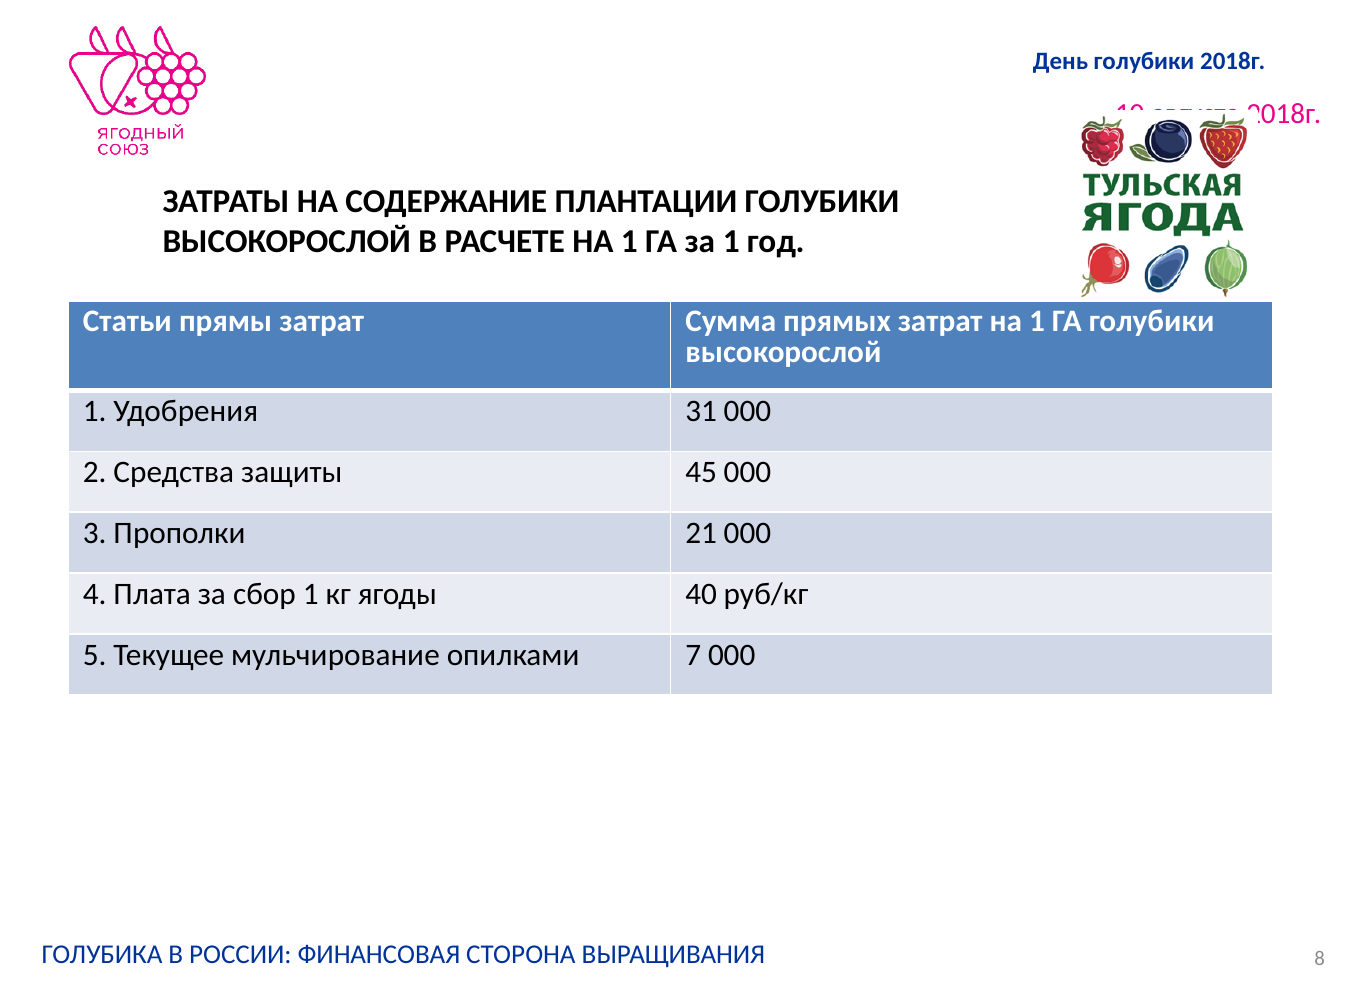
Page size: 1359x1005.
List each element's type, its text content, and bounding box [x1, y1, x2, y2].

table_cell 3. Прополки [69, 513, 670, 572]
table_cell 31 000 [671, 393, 1272, 451]
table_cell 40 руб/кг [671, 574, 1272, 633]
table_cell 5. Текущее мульчирование опилками [69, 635, 670, 694]
table_cell 4. Плата за сбор 1 кг ягоды [69, 574, 670, 633]
table_cell 7 000 [671, 635, 1272, 694]
picture [1067, 110, 1259, 302]
text_box 10 августа 2018г. [1092, 89, 1334, 136]
table_cell 2. Средства защиты [69, 452, 670, 511]
table_header Статьи прямы затрат [69, 302, 670, 388]
table_cell 1. Удобрения [69, 393, 670, 451]
picture [51, 5, 219, 173]
text_box ГОЛУБИКА В РОССИИ: ФИНАНСОВАЯ СТОРОНА ВЫРАЩИВАНИЯ [29, 937, 1020, 975]
table_header Сумма прямых затрат на 1 ГА голубики высокорослой [671, 302, 1272, 388]
table_cell 21 000 [671, 513, 1272, 572]
table_cell 45 000 [671, 452, 1272, 511]
text_box День голубики 2018г. [962, 30, 1337, 89]
slide_number 8 [1020, 930, 1337, 985]
text_box ЗАТРАТЫ НА СОДЕРЖАНИЕ ПЛАНТАЦИИ ГОЛУБИКИ ВЫСОКОРОСЛОЙ В РАСЧЕТЕ НА 1 ГА за 1 год. [147, 171, 1024, 267]
